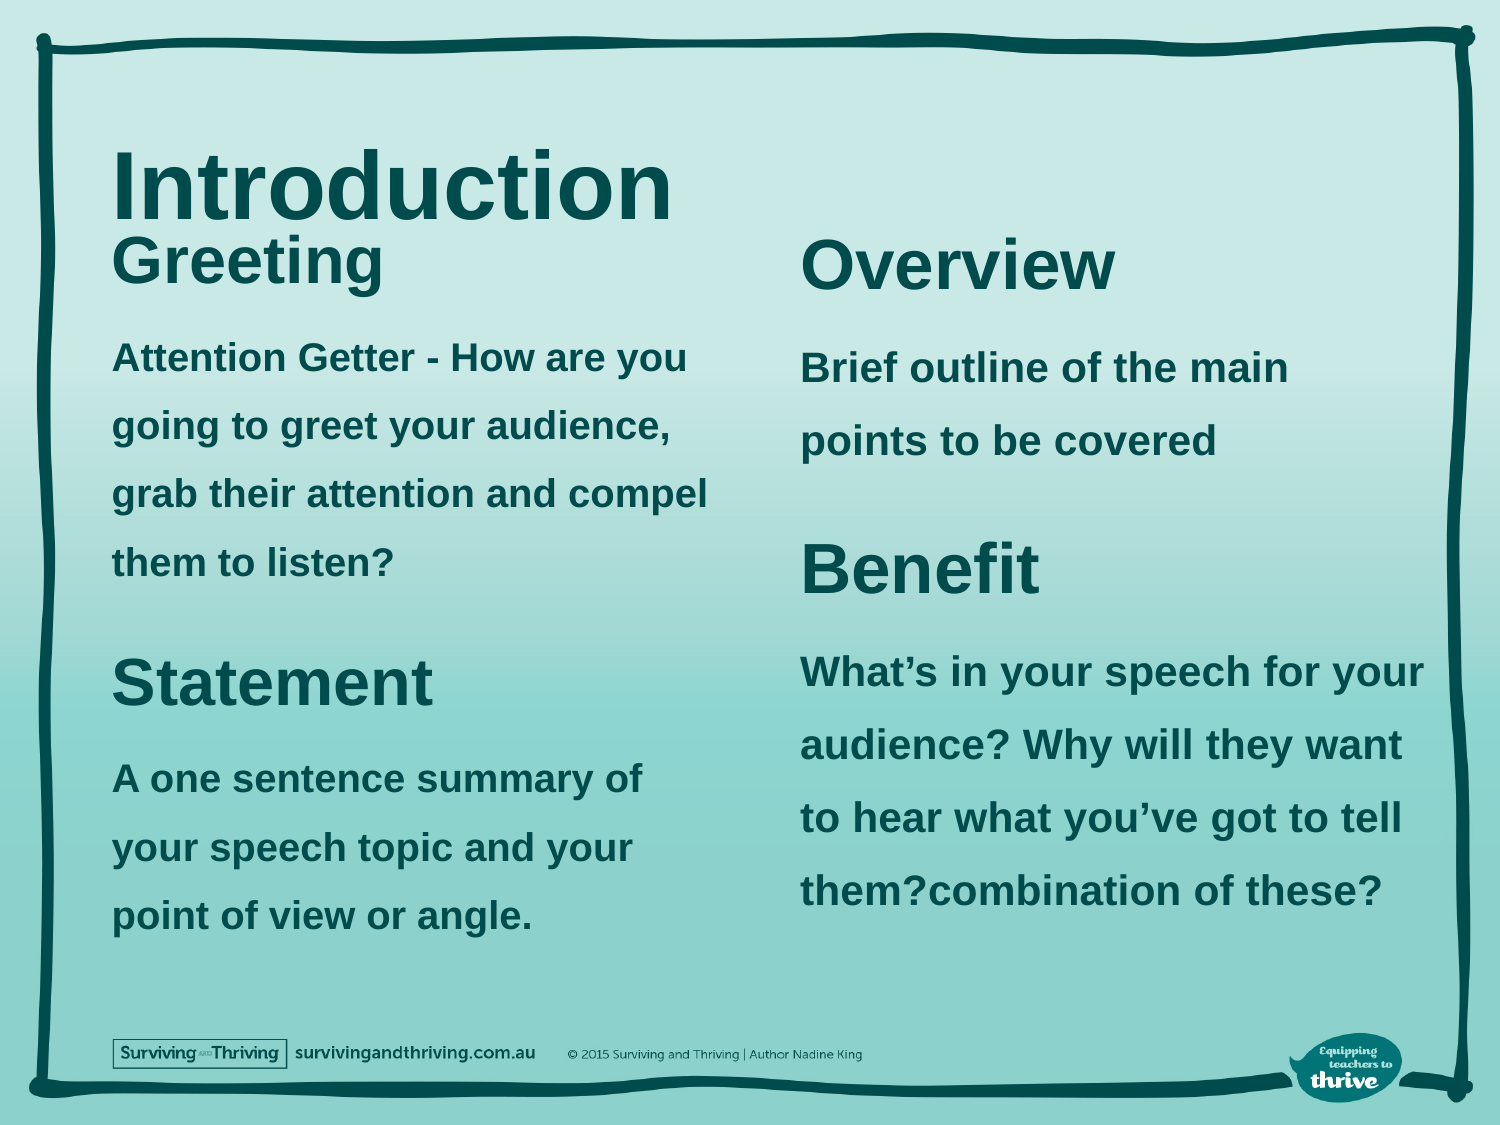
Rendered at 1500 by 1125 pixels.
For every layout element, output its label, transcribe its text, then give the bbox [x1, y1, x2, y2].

picture [0, 0, 1500, 1125]
title Introduction [96, 96, 1378, 211]
text_box Overview Brief outline of the main points to be covered Benefit What’s in your speech for your audience? Why will they want to hear what you’ve got to tell them?combination of these? [785, 210, 1445, 1021]
list Greeting Attention Getter - How are you going to greet your audience, grab their attention and compel them to listen? Statement A one sentence summary of your speech topic and your point of view or angle. [96, 209, 756, 967]
